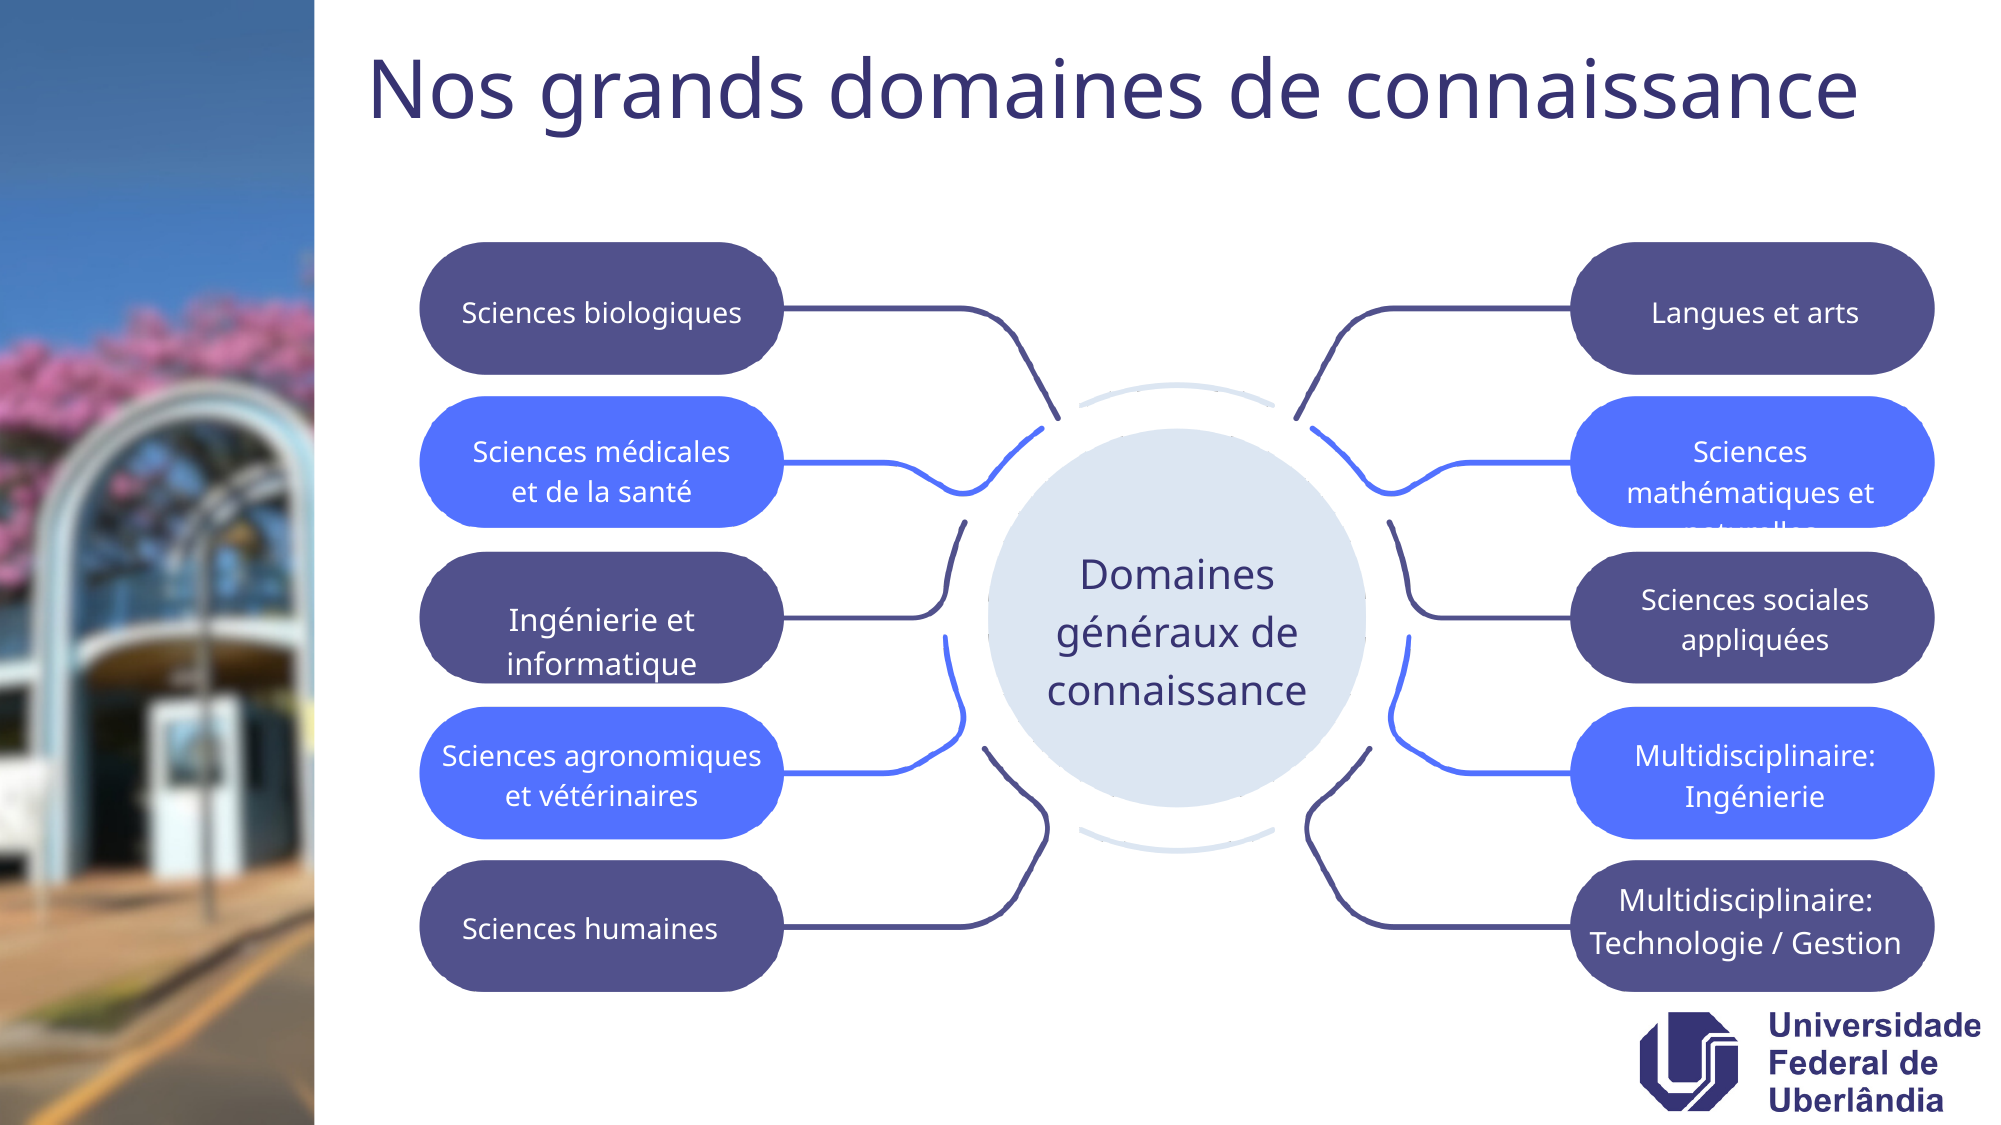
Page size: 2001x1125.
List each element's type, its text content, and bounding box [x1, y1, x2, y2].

text_box Domaines généraux de connaissance [1043, 540, 1312, 714]
text_box Langues et arts [1603, 288, 1907, 330]
text_box Sciences humaines [456, 905, 724, 946]
text_box [416, 242, 1938, 992]
text_box [0, 0, 315, 1125]
text_box Sciences sociales appliquées [1603, 576, 1907, 657]
text_box Sciences biologiques [448, 288, 756, 330]
text_box Multidisciplinaire: Ingénierie [1582, 731, 1928, 814]
text_box Ingénierie et informatique [422, 594, 782, 682]
text_box Multidisciplinaire: Technologie / Gestion [1563, 875, 1928, 961]
text_box Nos grands domaines de connaissance [366, 20, 1981, 249]
text_box Sciences agronomiques et vétérinaires [430, 731, 773, 812]
text_box Sciences médicales et de la santé [457, 428, 747, 509]
text_box Sciences mathématiques et naturelles [1582, 428, 1919, 549]
text_box [1639, 1012, 1981, 1113]
